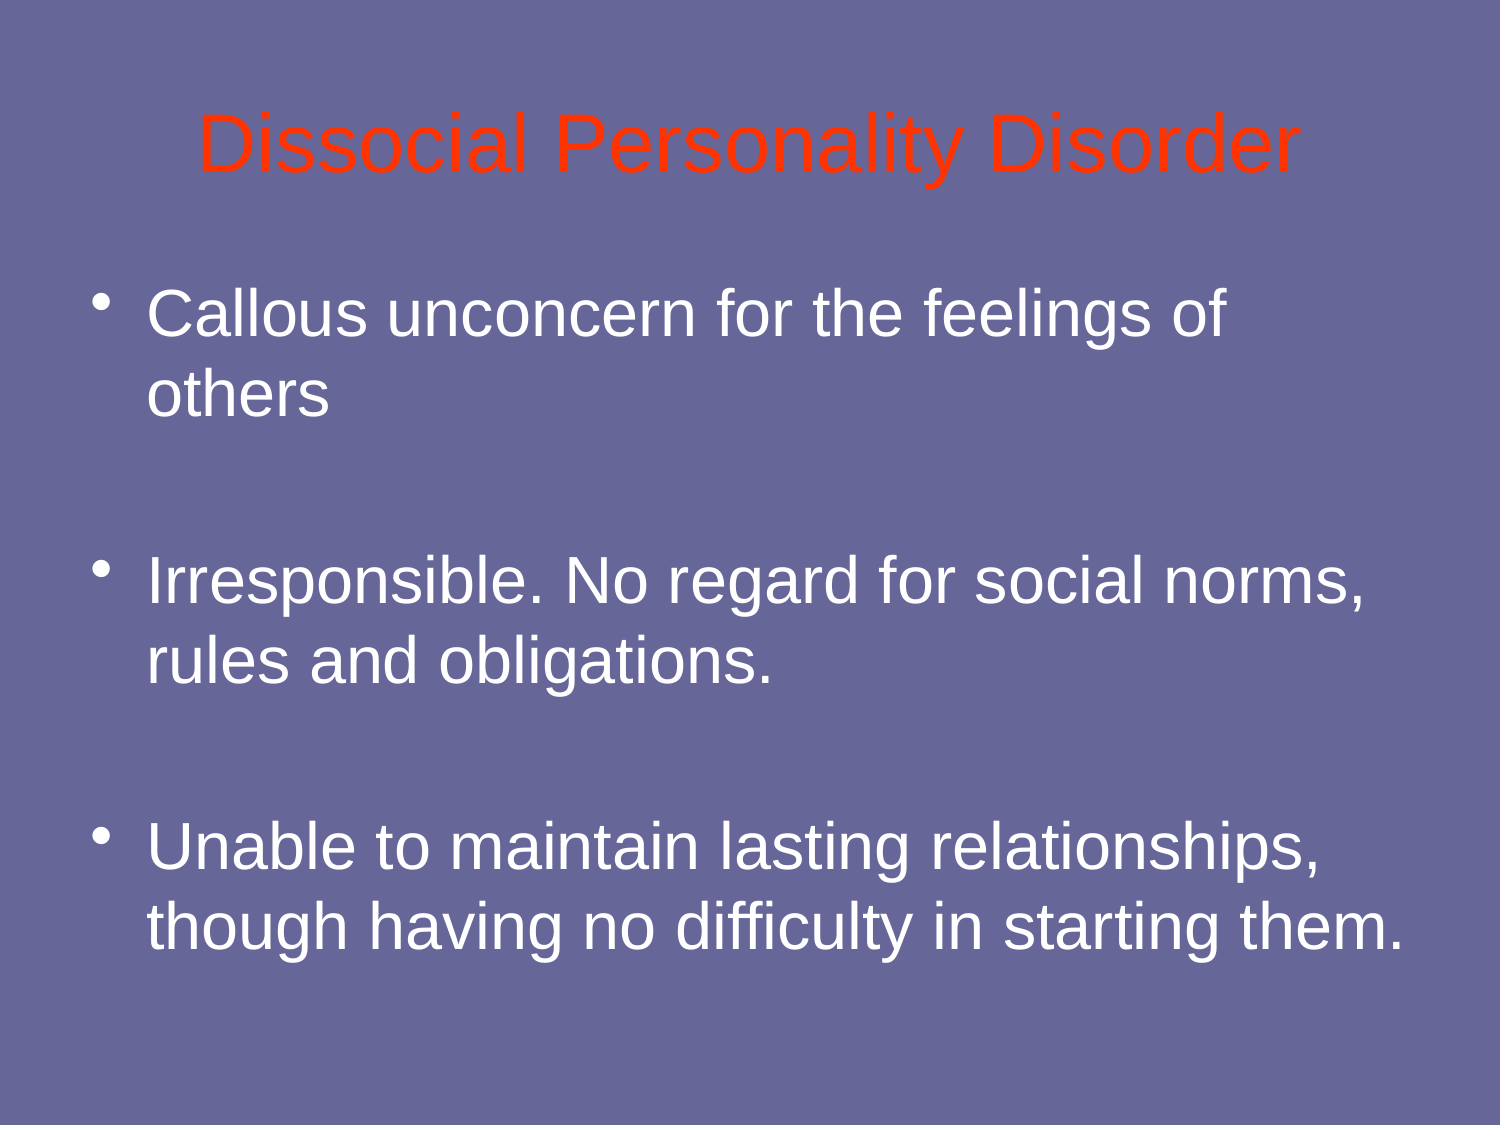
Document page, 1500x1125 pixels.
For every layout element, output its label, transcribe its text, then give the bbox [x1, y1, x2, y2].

list Callous unconcern for the feelings of others Irresponsible. No regard for social norms, rules and obligations. Unable to maintain lasting relationships, though having no difficulty in starting them. [75, 262, 1425, 1005]
title Dissocial Personality Disorder [75, 45, 1425, 233]
